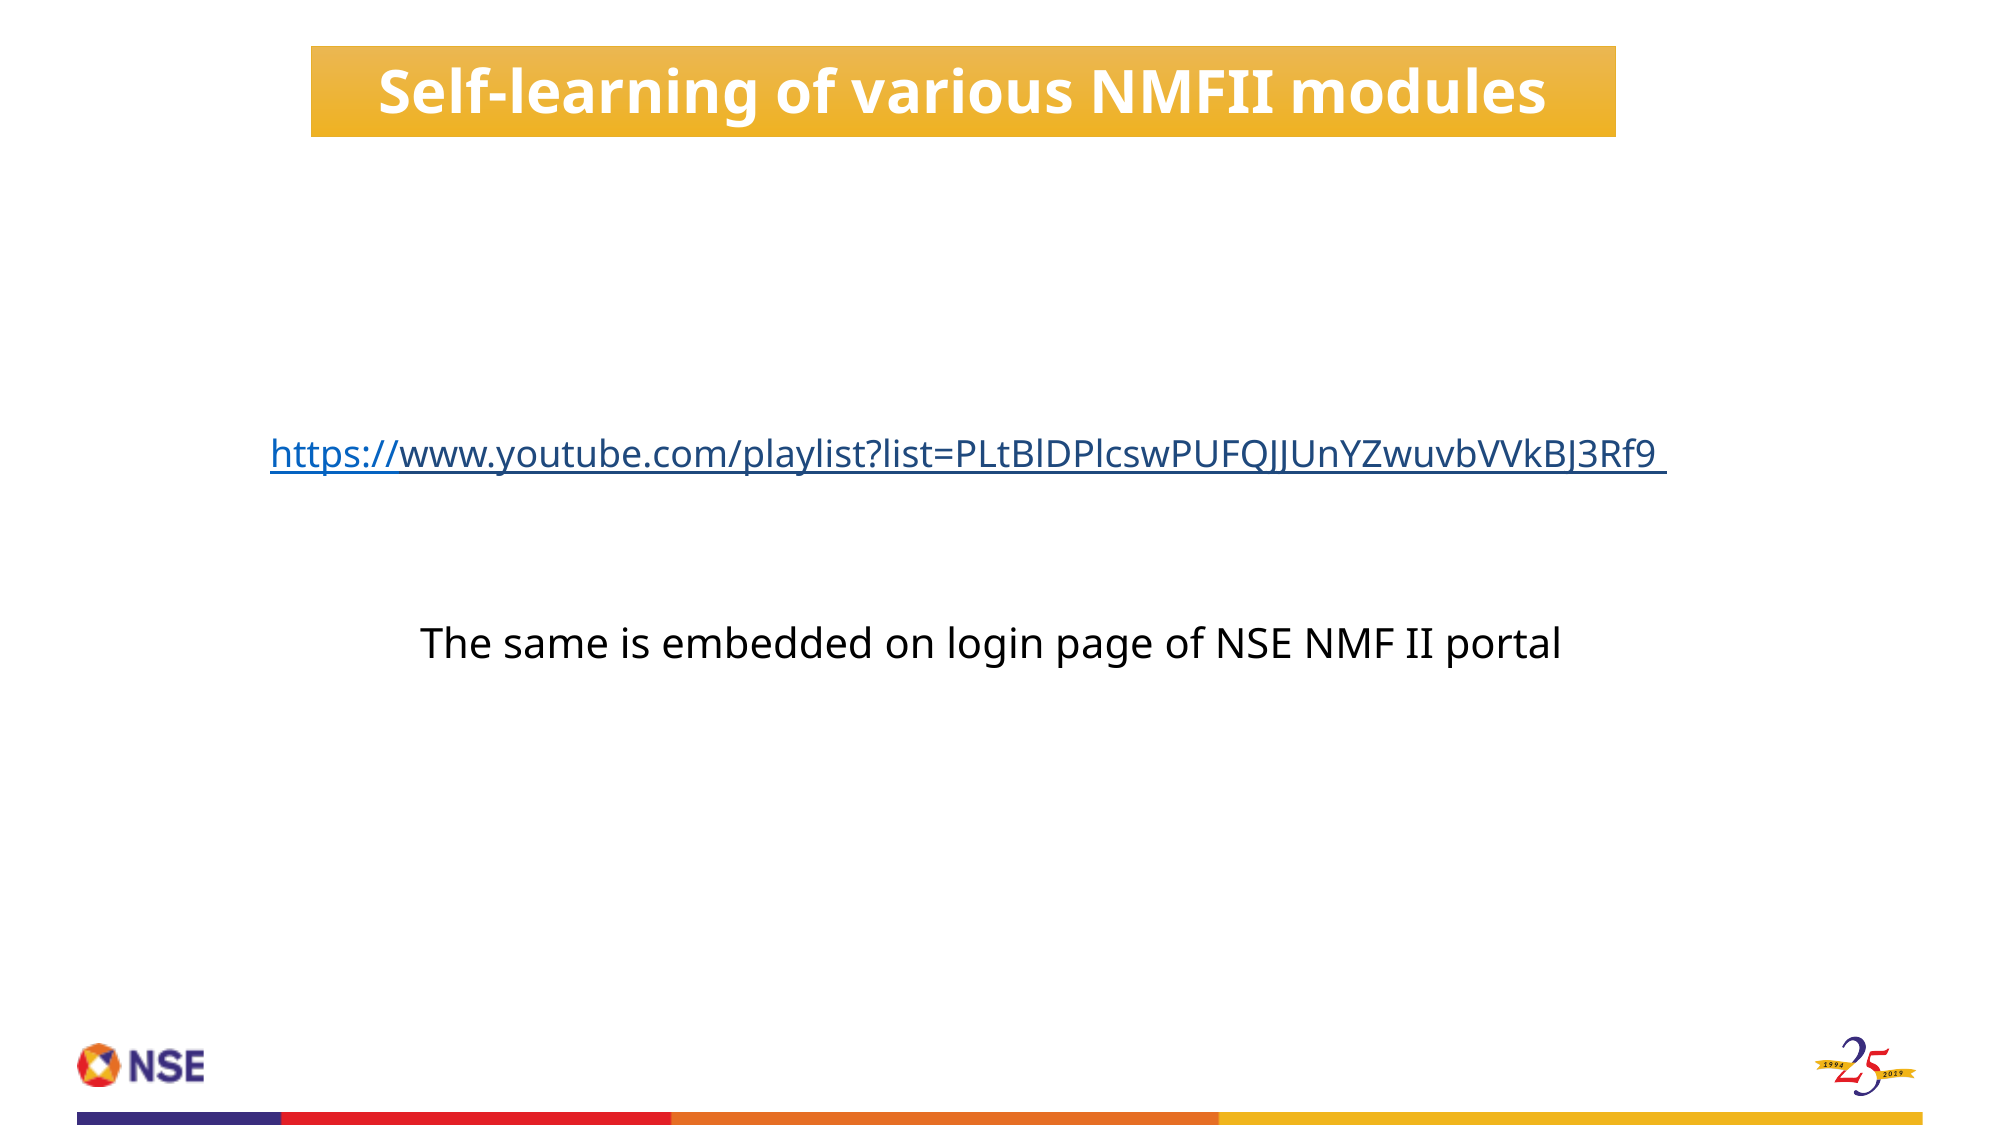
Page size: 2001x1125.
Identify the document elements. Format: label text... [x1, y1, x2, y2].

text_box Self-learning of various NMFII modules [311, 46, 1616, 137]
text_box https://www.youtube.com/playlist?list=PLtBlDPlcswPUFQJJUnYZwuvbVVkBJ3Rf9 The same is embedded on login page of NSE NMF II portal [255, 423, 1703, 674]
picture [1806, 1027, 1923, 1102]
